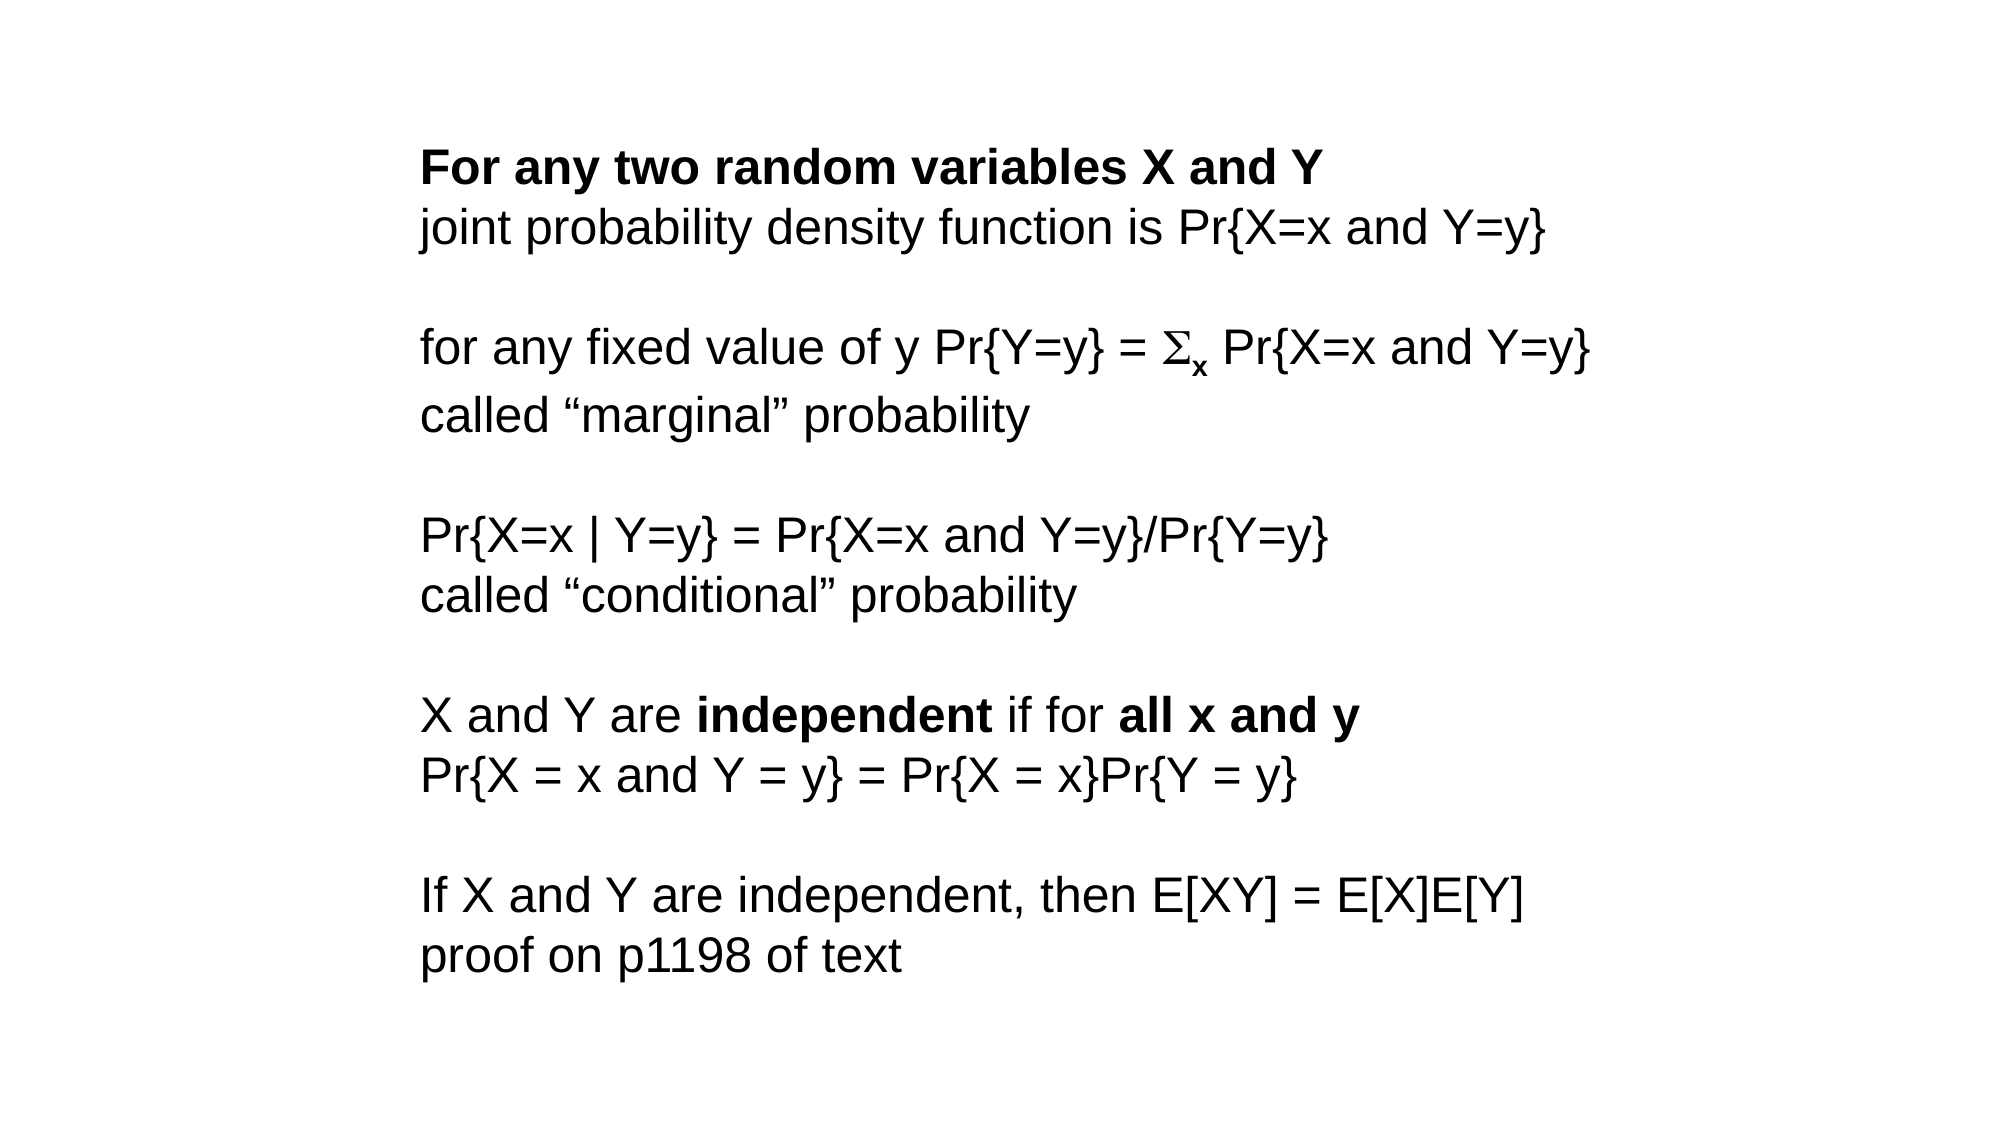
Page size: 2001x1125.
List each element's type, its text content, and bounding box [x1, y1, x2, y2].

text_box For any two random variables X and Y joint probability density function is Pr{X=x and Y=y} for any fixed value of y Pr{Y=y} = x Pr{X=x and Y=y} called “marginal” probability Pr{X=x | Y=y} = Pr{X=x and Y=y}/Pr{Y=y} called “conditional” probability X and Y are independent if for all x and y Pr{X = x and Y = y} = Pr{X = x}Pr{Y = y} If X and Y are independent, then E[XY] = E[X]E[Y] proof on p1198 of text [404, 126, 1606, 990]
